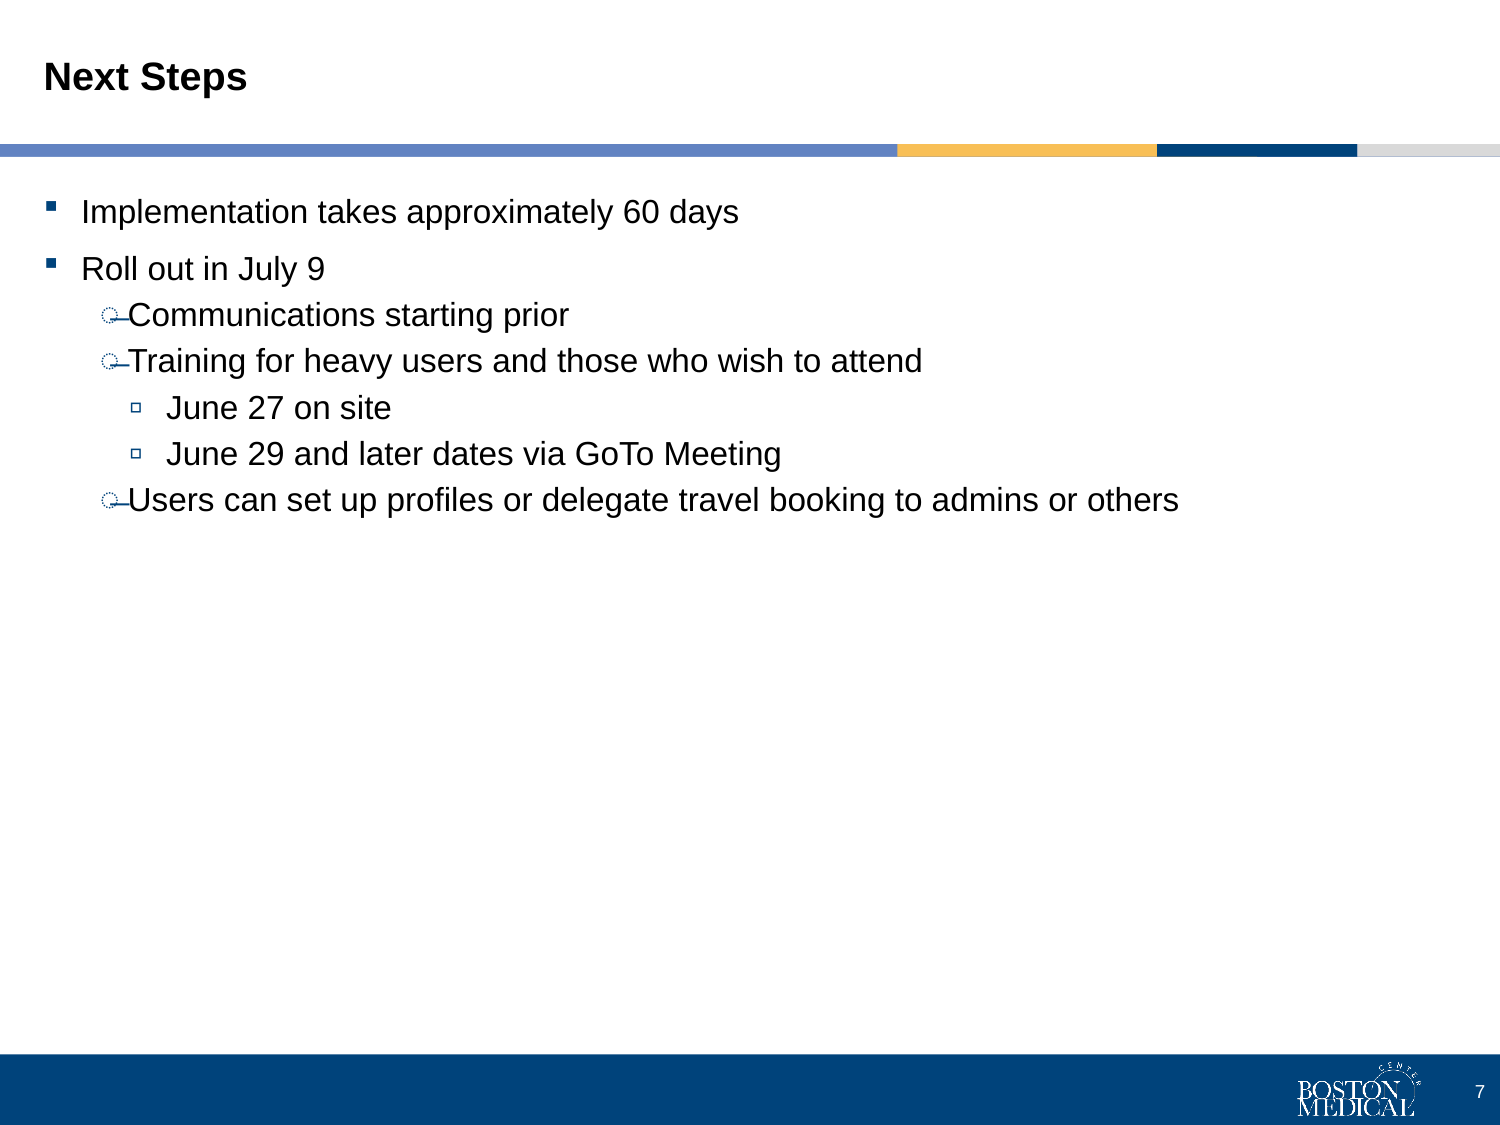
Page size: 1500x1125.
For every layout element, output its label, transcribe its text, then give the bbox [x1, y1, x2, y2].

list Implementation takes approximately 60 days Roll out in July 9 Communications starting prior Training for heavy users and those who wish to attend June 27 on site June 29 and later dates via GoTo Meeting Users can set up profiles or delegate travel booking to admins or others [28, 187, 1465, 1037]
picture [1297, 1062, 1421, 1116]
title Next Steps [28, 25, 1465, 130]
